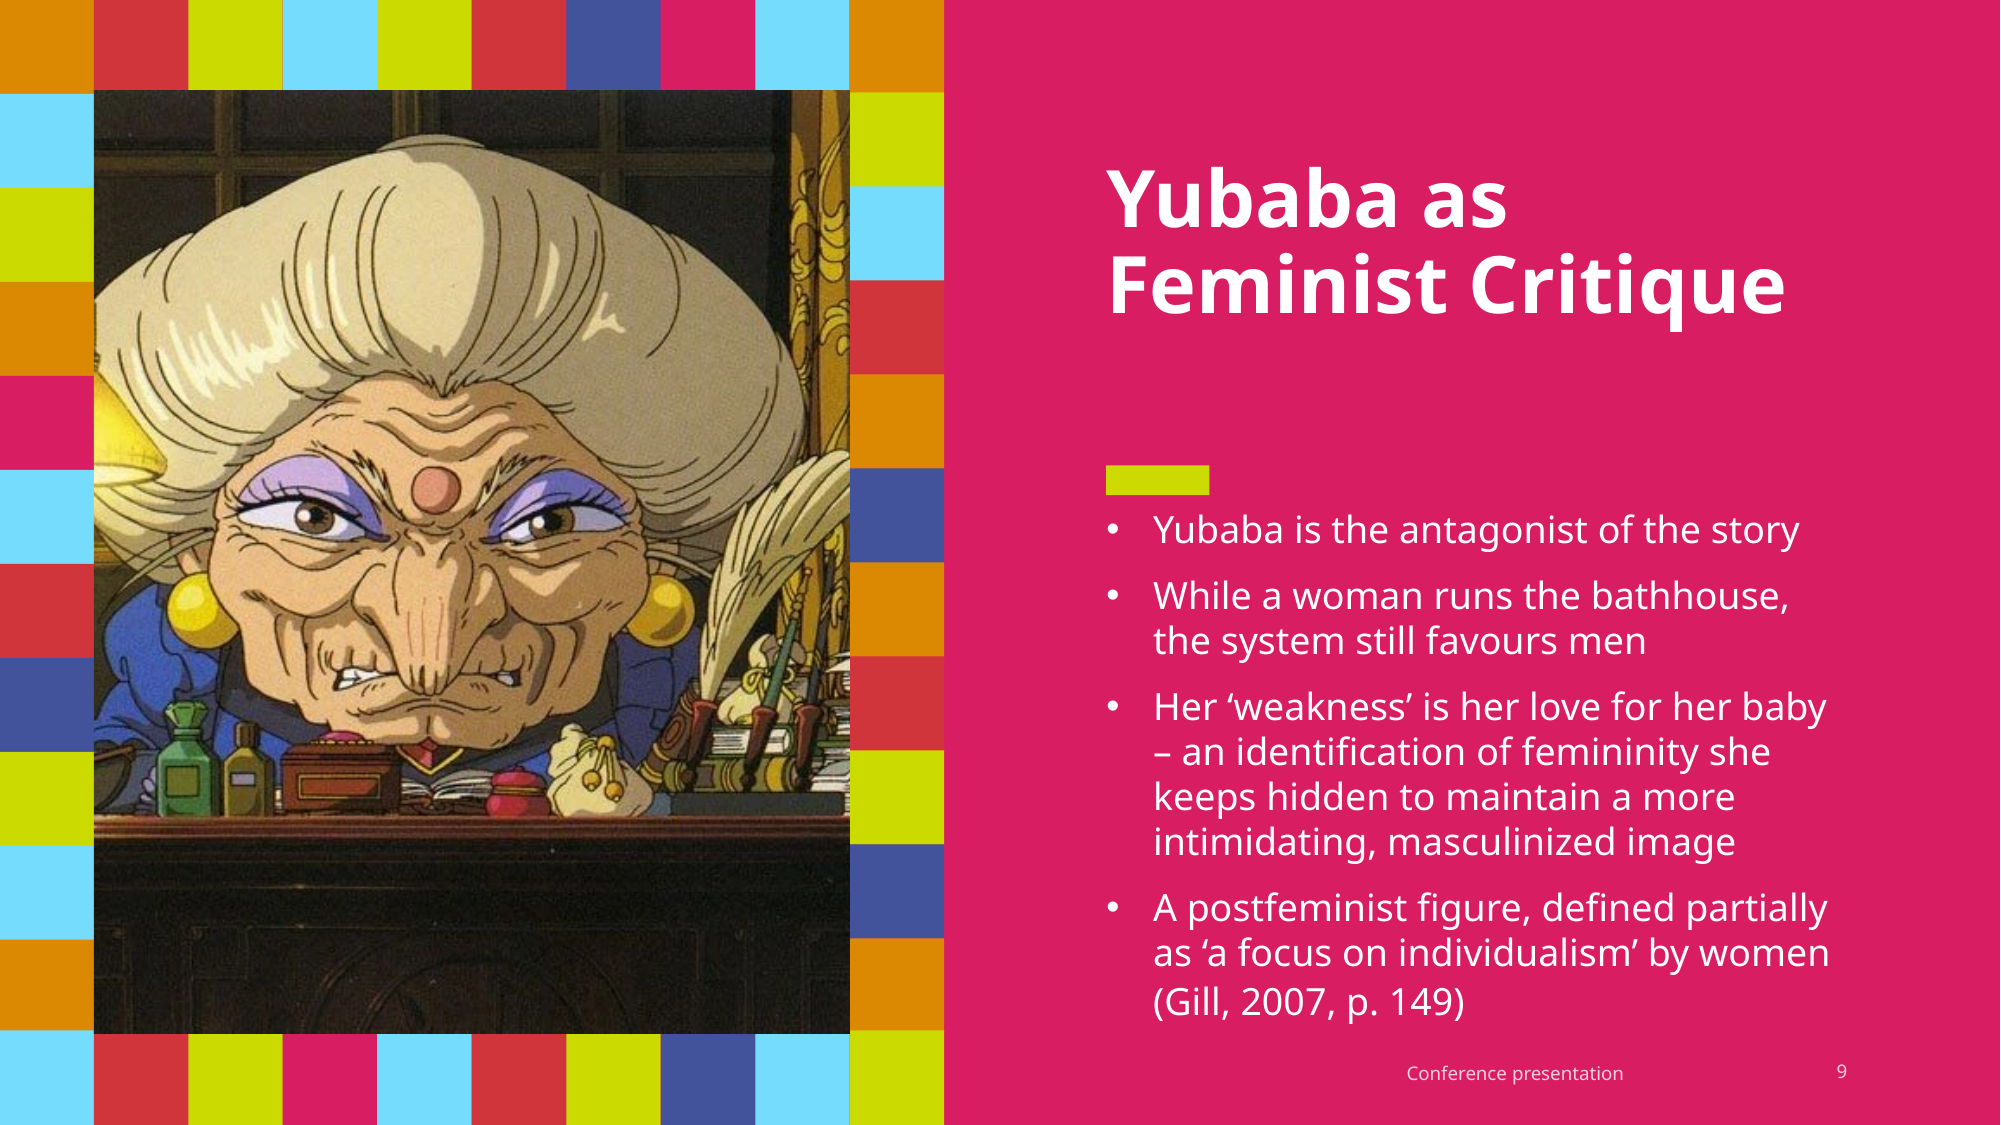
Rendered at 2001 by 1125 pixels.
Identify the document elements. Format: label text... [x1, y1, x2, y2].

title Yubaba as Feminist Critique [1106, 151, 1862, 373]
list Yubaba is the antagonist of the story While a woman runs the bathhouse, the system still favours men Her ‘weakness’ is her love for her baby – an identification of femininity she keeps hidden to maintain a more intimidating, masculinized image A postfeminist figure, defined partially as ‘a focus on individualism’ by women (Gill, 2007, p. 149) [1106, 498, 1862, 1043]
footer Conference presentation [1296, 1042, 1734, 1103]
slide_number 9 [1757, 1042, 1863, 1103]
picture [93, 90, 850, 1034]
